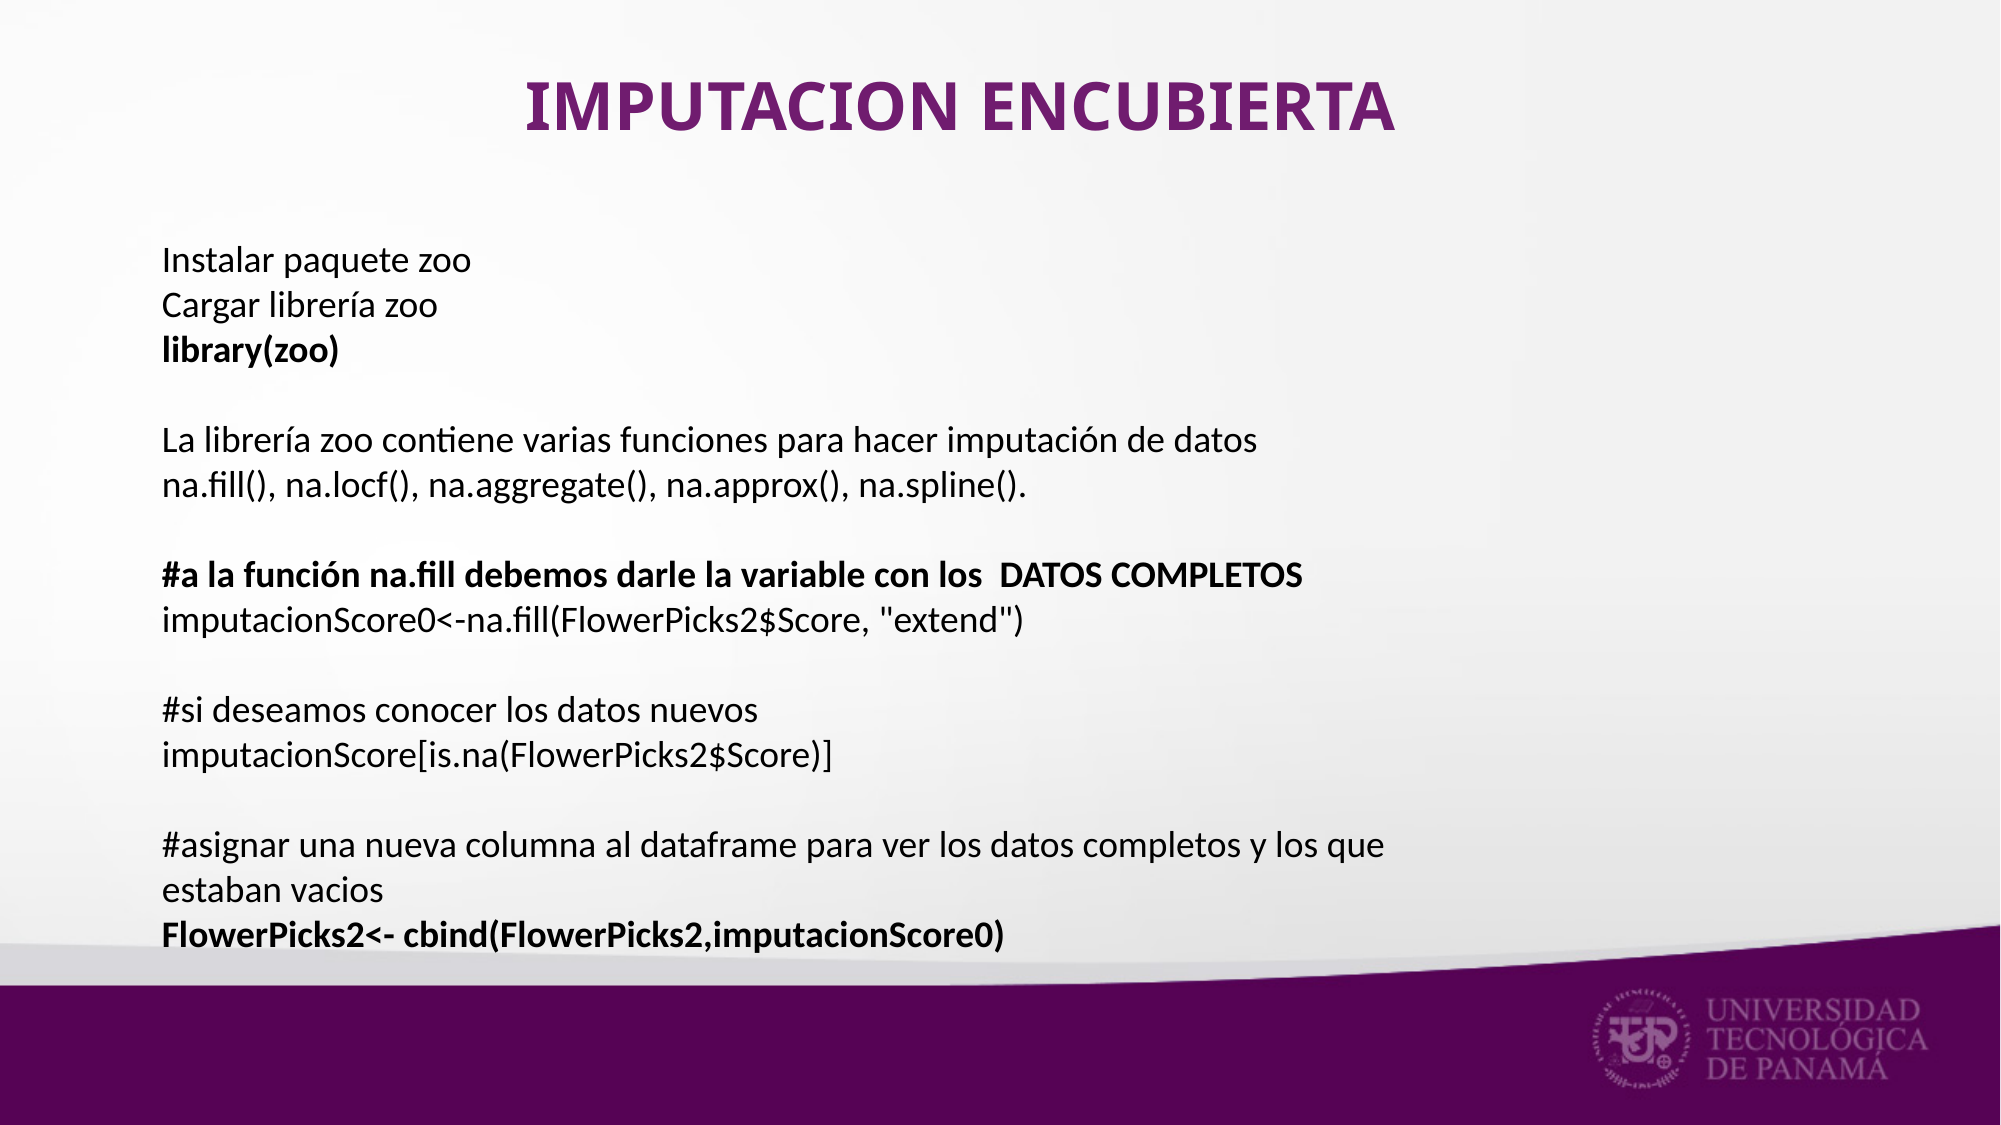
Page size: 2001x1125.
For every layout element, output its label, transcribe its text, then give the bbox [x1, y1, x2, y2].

text_box Instalar paquete zoo Cargar librería zoo library(zoo) La librería zoo contiene varias funciones para hacer imputación de datos na.fill(), na.locf(), na.aggregate(), na.approx(), na.spline(). #a la función na.fill debemos darle la variable con los DATOS COMPLETOS imputacionScore0<-na.fill(FlowerPicks2$Score, "extend") #si deseamos conocer los datos nuevos imputacionScore[is.na(FlowerPicks2$Score)] #asignar una nueva columna al dataframe para ver los datos completos y los que estaban vacios FlowerPicks2<- cbind(FlowerPicks2,imputacionScore0) [147, 227, 1447, 962]
picture [0, 0, 2001, 1125]
title IMPUTACION ENCUBIERTA [109, 0, 1813, 218]
